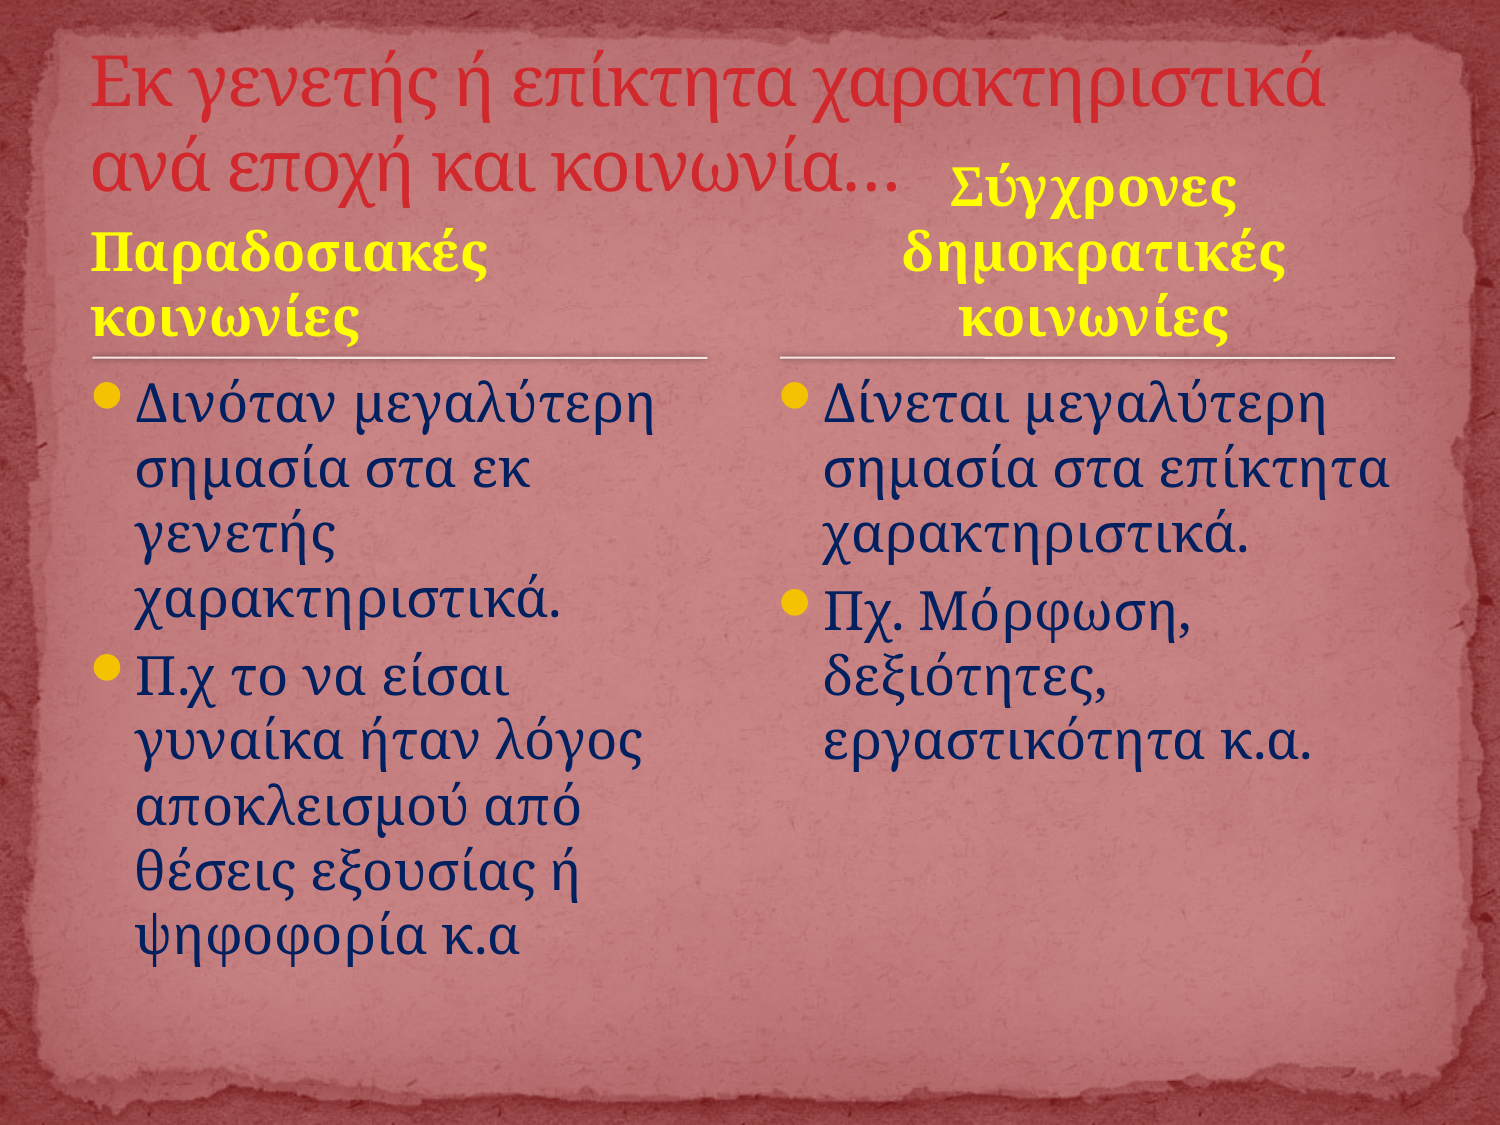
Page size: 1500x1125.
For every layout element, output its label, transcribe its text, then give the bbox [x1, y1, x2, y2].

title Εκ γενετής ή επίκτητα χαρακτηριστικά ανά εποχή και κοινωνία… [74, 25, 1425, 213]
list Παραδοσιακές κοινωνίες [73, 228, 740, 357]
list Δινόταν μεγαλύτερη σημασία στα εκ γενετής χαρακτηριστικά. Π.χ το να είσαι γυναίκα ήταν λόγος αποκλεισμού από θέσεις εξουσίας ή ψηφοφορία κ.α [75, 361, 738, 1004]
list Σύγχρονες δημοκρατικές κοινωνίες [760, 228, 1427, 357]
list Δίνεται μεγαλύτερη σημασία στα επίκτητα χαρακτηριστικά. Πχ. Μόρφωση, δεξιότητες, εργαστικότητα κ.α. [762, 361, 1459, 1000]
